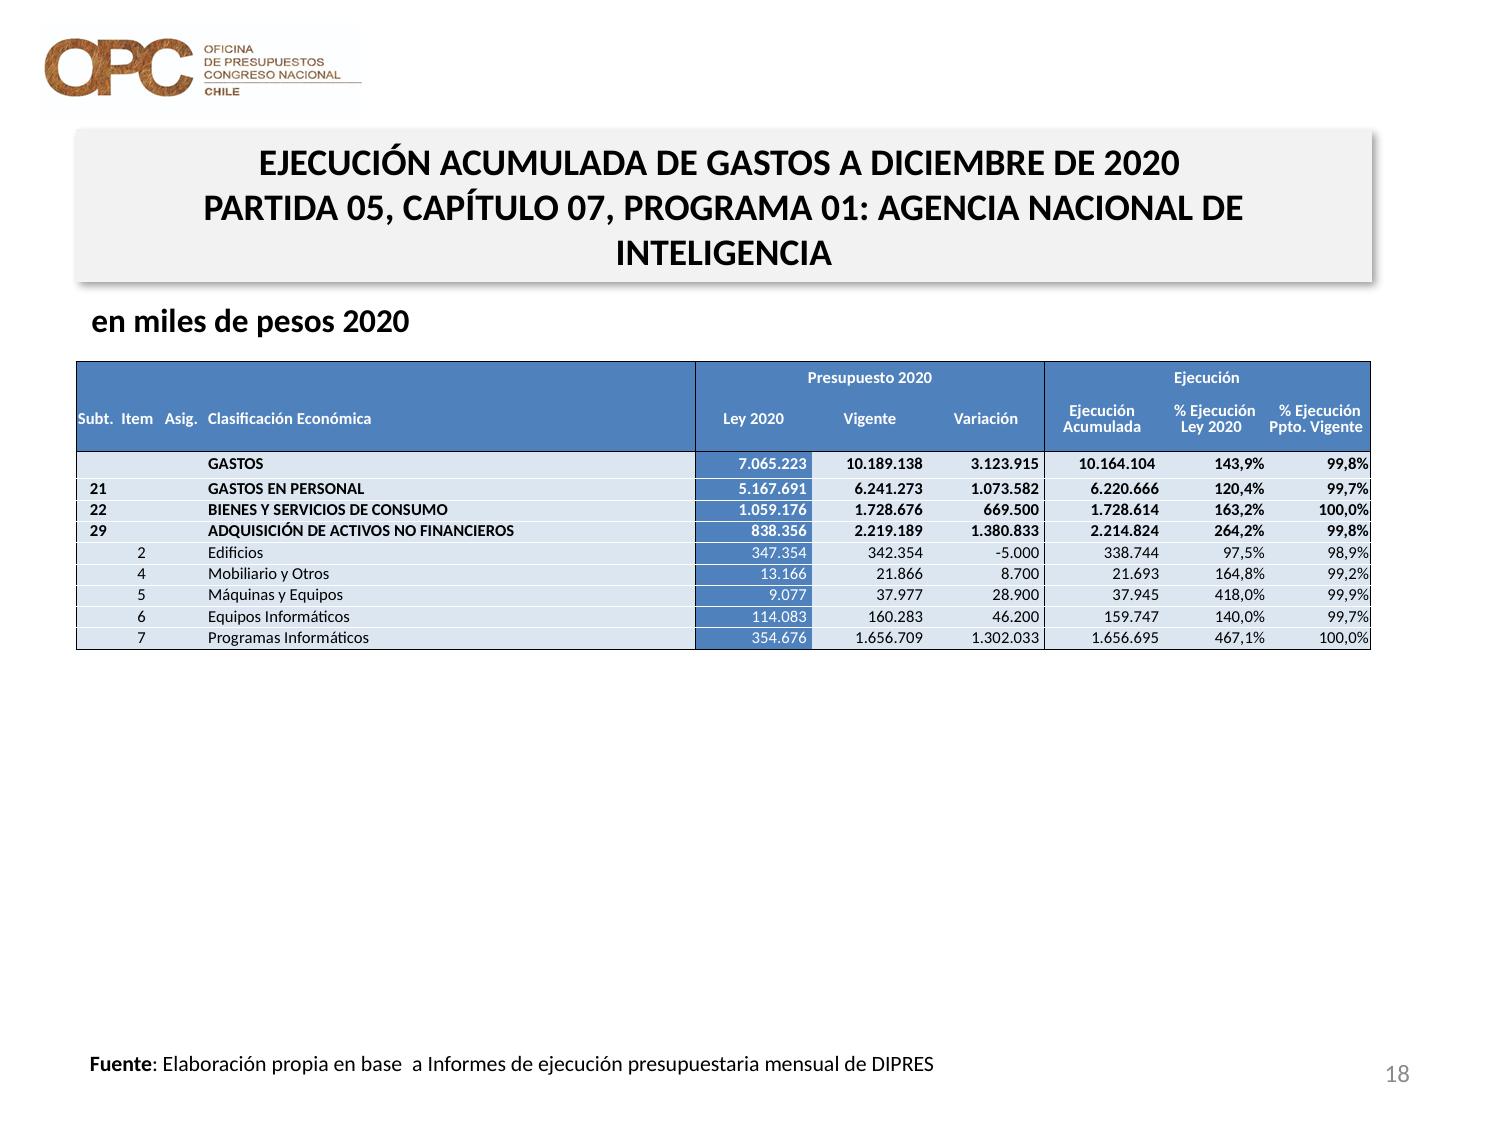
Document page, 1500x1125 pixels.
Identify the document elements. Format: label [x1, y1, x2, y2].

picture [41, 22, 362, 118]
table_header [77, 362, 695, 388]
table_cell [696, 501, 1044, 521]
table_cell [77, 586, 695, 606]
table_cell [696, 452, 1044, 478]
table_header [1045, 362, 1370, 388]
table_cell [1045, 452, 1370, 478]
table_cell [77, 522, 695, 542]
table_cell [1045, 607, 1370, 627]
table_cell [77, 452, 695, 478]
table_cell [77, 501, 695, 521]
table_cell [696, 388, 1044, 451]
table_cell [1045, 565, 1370, 585]
table_cell [696, 479, 1044, 500]
table_cell [1045, 522, 1370, 542]
table_cell [696, 628, 1044, 649]
table_cell [696, 522, 1044, 542]
table_cell [77, 479, 695, 500]
slide_number [1074, 1042, 1425, 1103]
table_cell [1045, 543, 1370, 564]
table_cell [696, 607, 1044, 627]
table_cell [696, 586, 1044, 606]
text_box [76, 129, 1372, 281]
table_cell [1045, 501, 1370, 521]
table_cell [77, 565, 695, 585]
table_cell [77, 607, 695, 627]
table_cell [77, 628, 695, 649]
table_header [696, 362, 1044, 388]
table_cell [77, 388, 695, 451]
table_cell [77, 543, 695, 564]
table_cell [1045, 388, 1370, 451]
text_box [76, 292, 1371, 353]
table_cell [696, 543, 1044, 564]
table_cell [696, 565, 1044, 585]
table_cell [1045, 586, 1370, 606]
table_cell [1045, 628, 1370, 649]
table_cell [1045, 479, 1370, 500]
